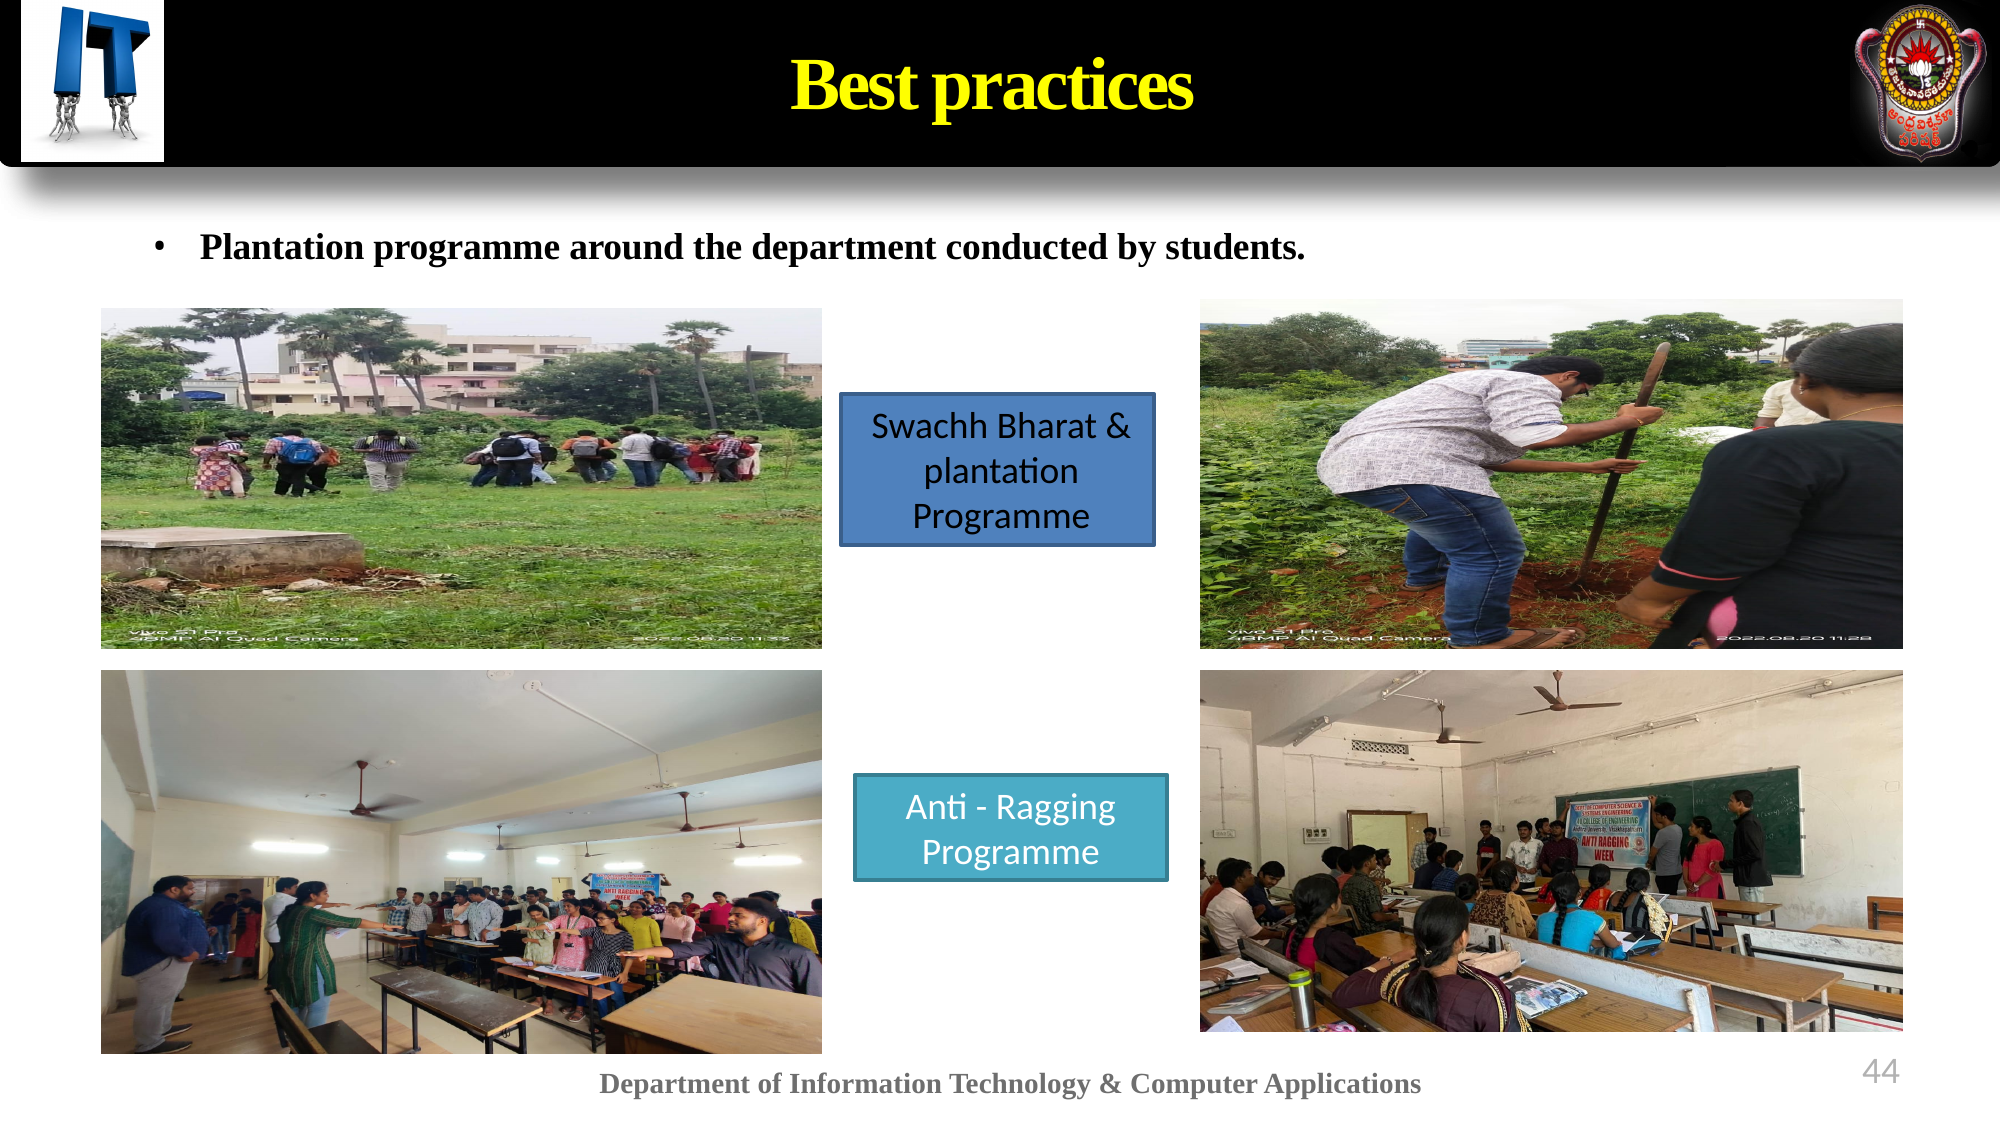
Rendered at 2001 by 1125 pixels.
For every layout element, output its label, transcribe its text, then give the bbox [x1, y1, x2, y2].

picture [8, 0, 164, 168]
picture [1764, 0, 1995, 171]
picture [1199, 298, 1903, 650]
slide_number 44 [1440, 1046, 1900, 1103]
text_box Best practices [166, 0, 1847, 167]
picture [101, 307, 823, 650]
picture [101, 670, 823, 1055]
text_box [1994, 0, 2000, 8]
text_box Swachh Bharat & plantation Programme [845, 393, 1158, 544]
text_box Department of Information Technology & Computer Applications [583, 1061, 1439, 1102]
picture [1199, 670, 1903, 1033]
text_box Plantation programme around the department conducted by students. [150, 213, 1708, 268]
text_box Anti - Ragging Programme [853, 773, 1169, 882]
text_box [839, 392, 1156, 547]
